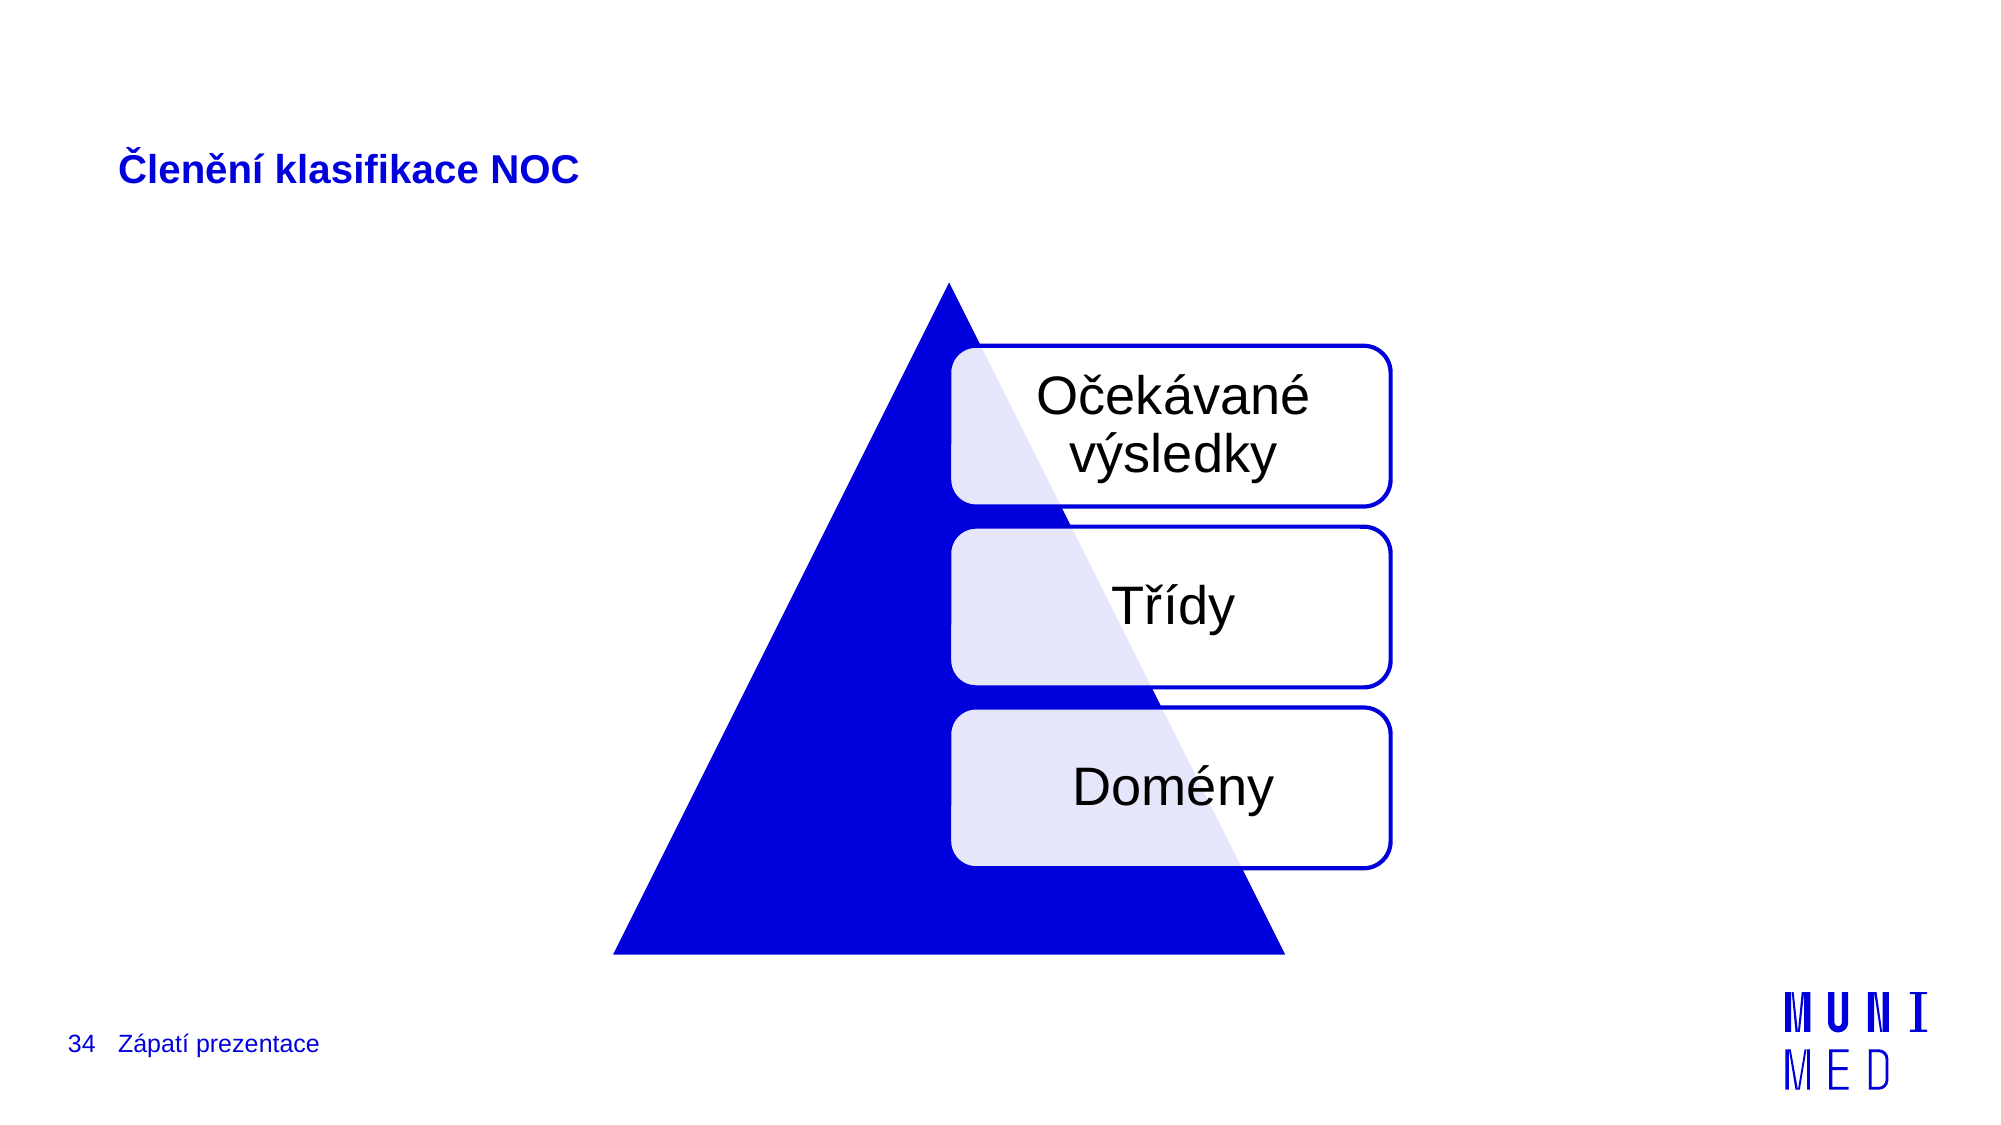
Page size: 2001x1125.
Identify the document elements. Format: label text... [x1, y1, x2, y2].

footer Zápatí prezentace [118, 1021, 1418, 1063]
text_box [117, 277, 1883, 957]
slide_number 34 [67, 1021, 110, 1063]
title Členění klasifikace NOC [118, 118, 1883, 193]
